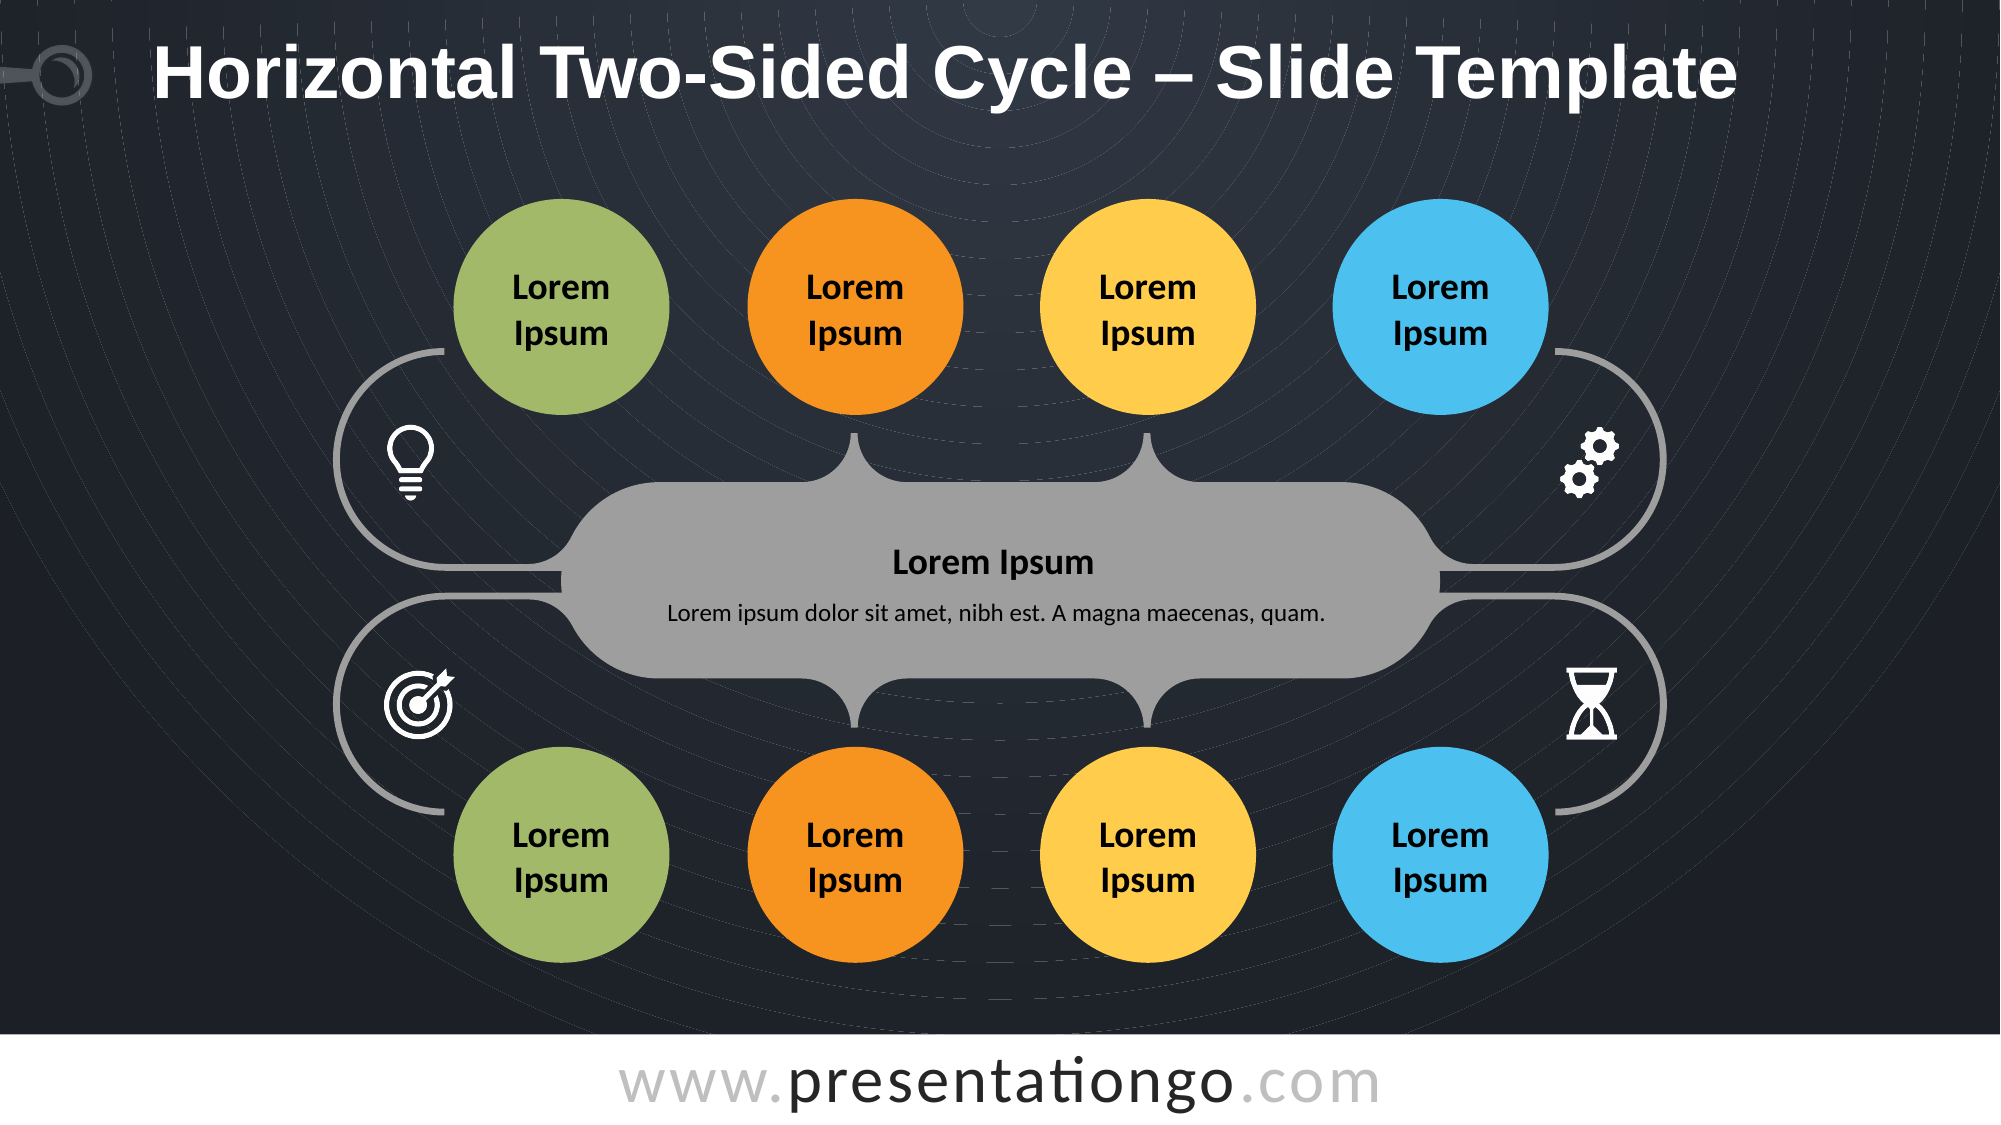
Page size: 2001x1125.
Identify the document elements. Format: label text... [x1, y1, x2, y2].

picture [1546, 419, 1633, 506]
text_box Lorem Ipsum [1350, 802, 1532, 908]
text_box Lorem Ipsum [471, 802, 652, 908]
text_box [1040, 746, 1257, 963]
text_box Lorem Ipsum [1057, 255, 1239, 360]
text_box [1332, 746, 1549, 963]
text_box [747, 198, 964, 415]
text_box Lorem Ipsum [765, 255, 946, 360]
text_box [747, 746, 964, 963]
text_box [621, 528, 1378, 635]
picture [1548, 660, 1635, 747]
text_box Lorem Ipsum [765, 802, 946, 908]
title Horizontal Two-Sided Cycle – Slide Template [137, 26, 2000, 148]
text_box [453, 198, 670, 415]
text_box [1040, 198, 1257, 415]
text_box Lorem Ipsum [1350, 255, 1532, 360]
text_box [1332, 198, 1549, 415]
picture [367, 419, 454, 506]
picture [376, 660, 463, 747]
text_box [332, 348, 1667, 816]
text_box [453, 746, 670, 963]
text_box Lorem Ipsum [1057, 802, 1239, 908]
text_box Lorem Ipsum [471, 255, 652, 360]
